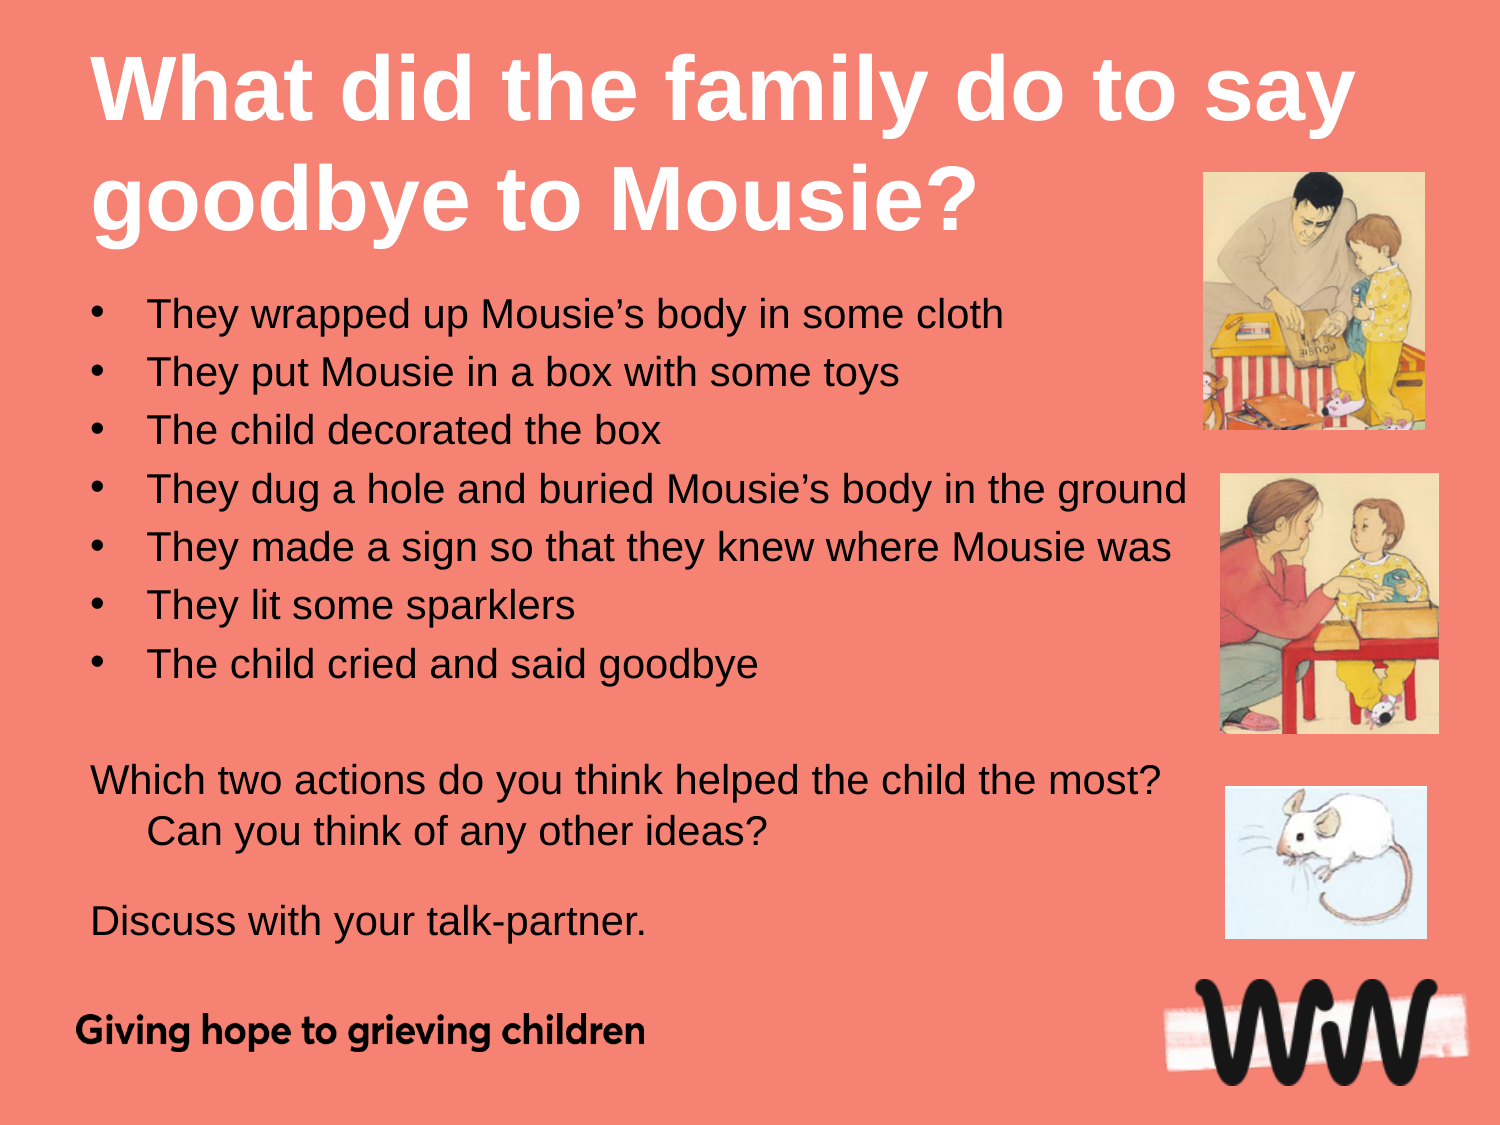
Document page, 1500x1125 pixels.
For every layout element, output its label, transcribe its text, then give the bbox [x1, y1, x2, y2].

picture [1219, 473, 1440, 735]
picture [1225, 786, 1427, 939]
picture [1203, 172, 1426, 430]
picture [76, 1013, 644, 1052]
list They wrapped up Mousie’s body in some cloth They put Mousie in a box with some toys The child decorated the box They dug a hole and buried Mousie’s body in the ground They made a sign so that they knew where Mousie was They lit some sparklers The child cried and said goodbye Which two actions do you think helped the child the most? Can you think of any other ideas? Discuss with your talk-partner. [75, 278, 1211, 969]
title What did the family do to say goodbye to Mousie? [75, 45, 1425, 233]
picture [1163, 979, 1471, 1086]
